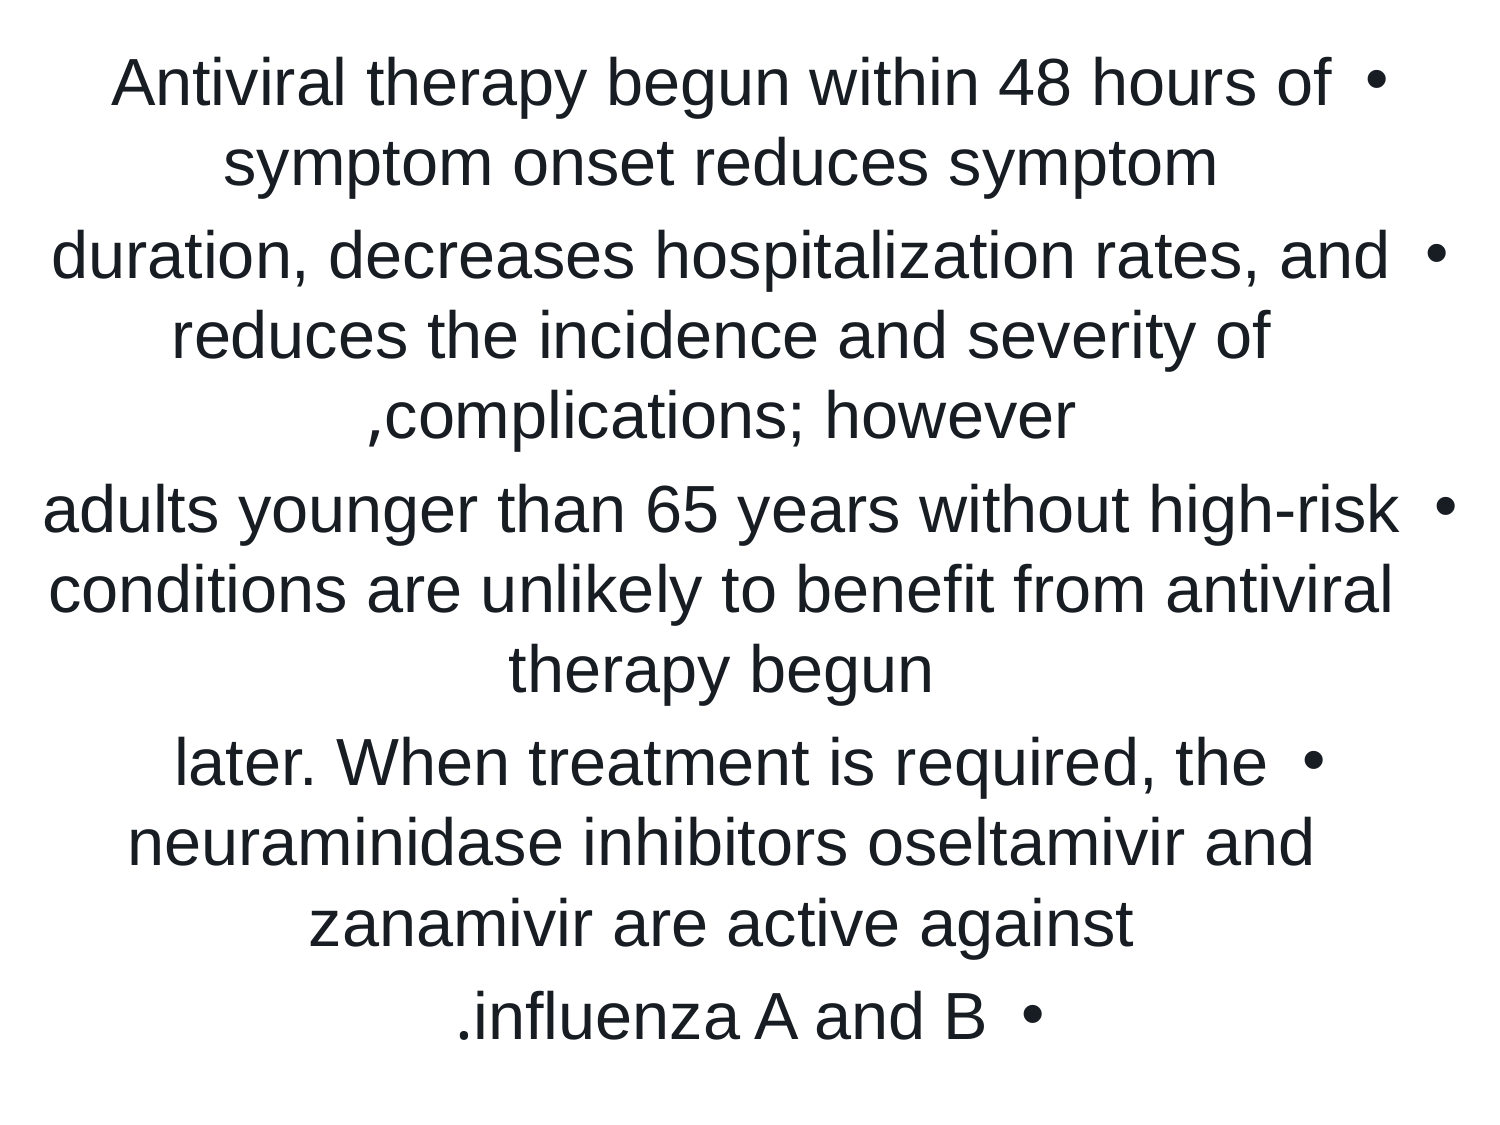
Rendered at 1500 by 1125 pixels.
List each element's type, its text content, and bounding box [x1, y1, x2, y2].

list Antiviral therapy begun within 48 hours of symptom onset reduces symptom duration, decreases hospitalization rates, and reduces the incidence and severity of complications; however, adults younger than 65 years without high-risk conditions are unlikely to benefit from antiviral therapy begun later. When treatment is required, the neuraminidase inhibitors oseltamivir and zanamivir are active against influenza A and B. [17, 30, 1483, 1106]
